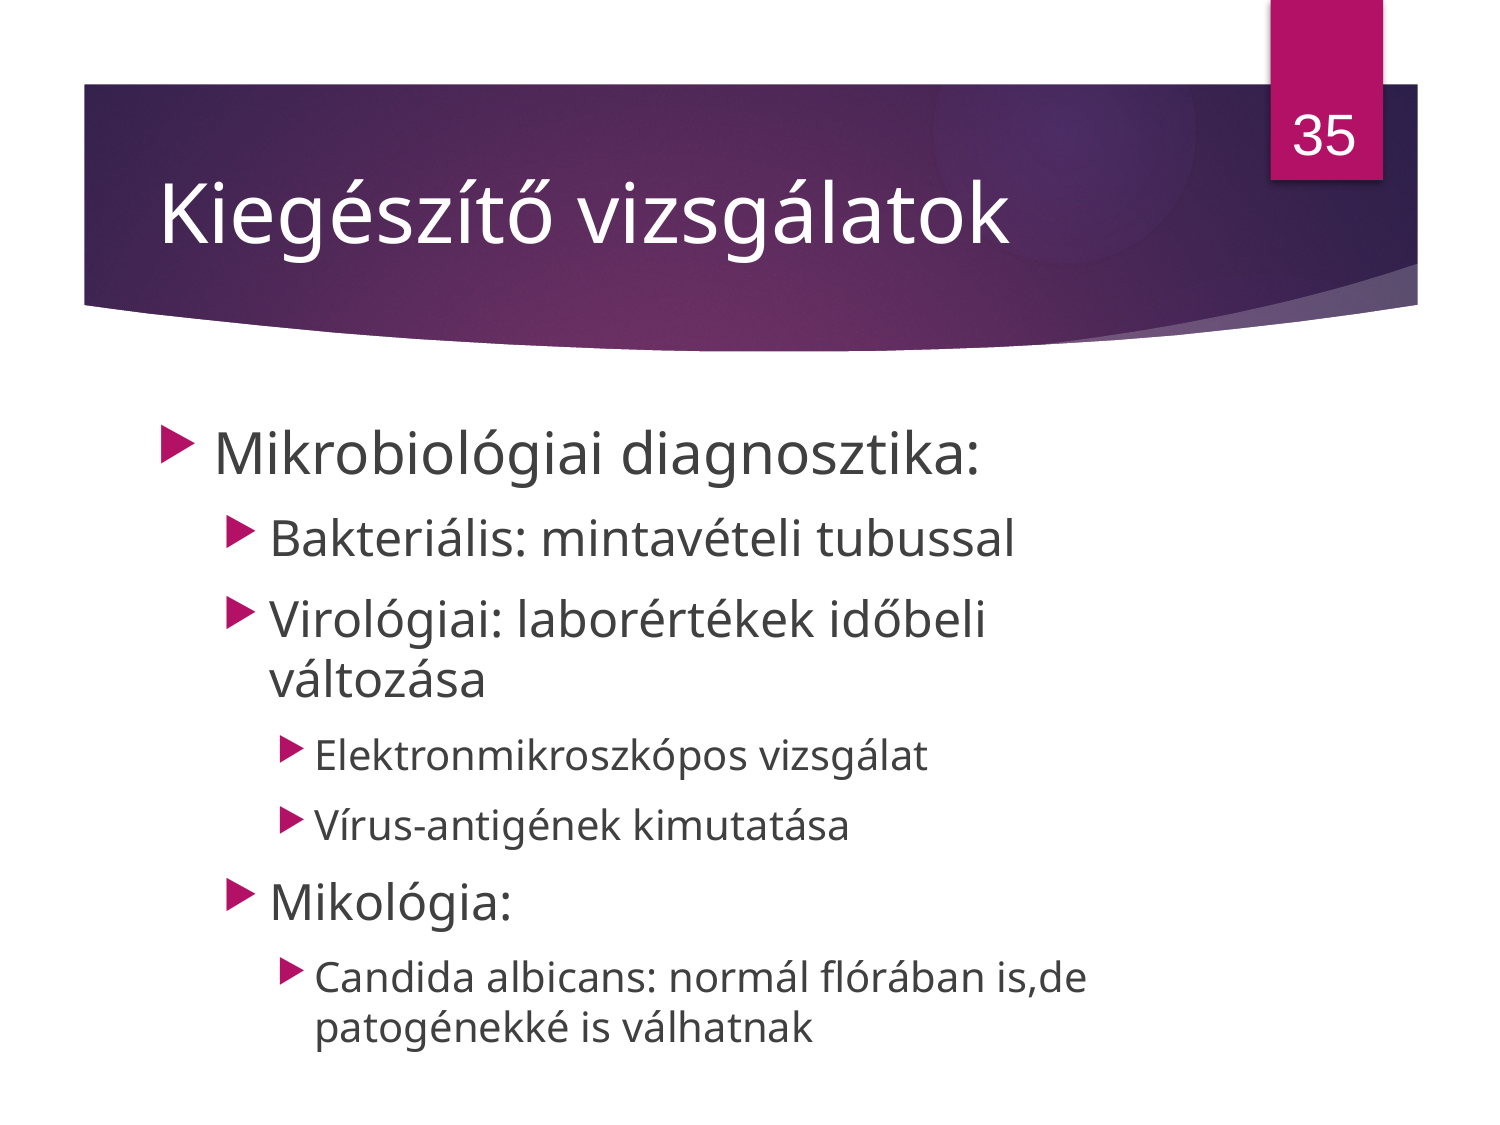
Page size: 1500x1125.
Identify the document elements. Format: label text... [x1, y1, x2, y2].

title Kiegészítő vizsgálatok [142, 152, 1183, 269]
slide_number 35 [1259, 48, 1390, 175]
list Mikrobiológiai diagnosztika: Bakteriális: mintavételi tubussal Virológiai: laborértékek időbeli változása Elektronmikroszkópos vizsgálat Vírus-antigének kimutatása Mikológia: Candida albicans: normál flórában is,de patogénekké is válhatnak [141, 408, 1183, 988]
